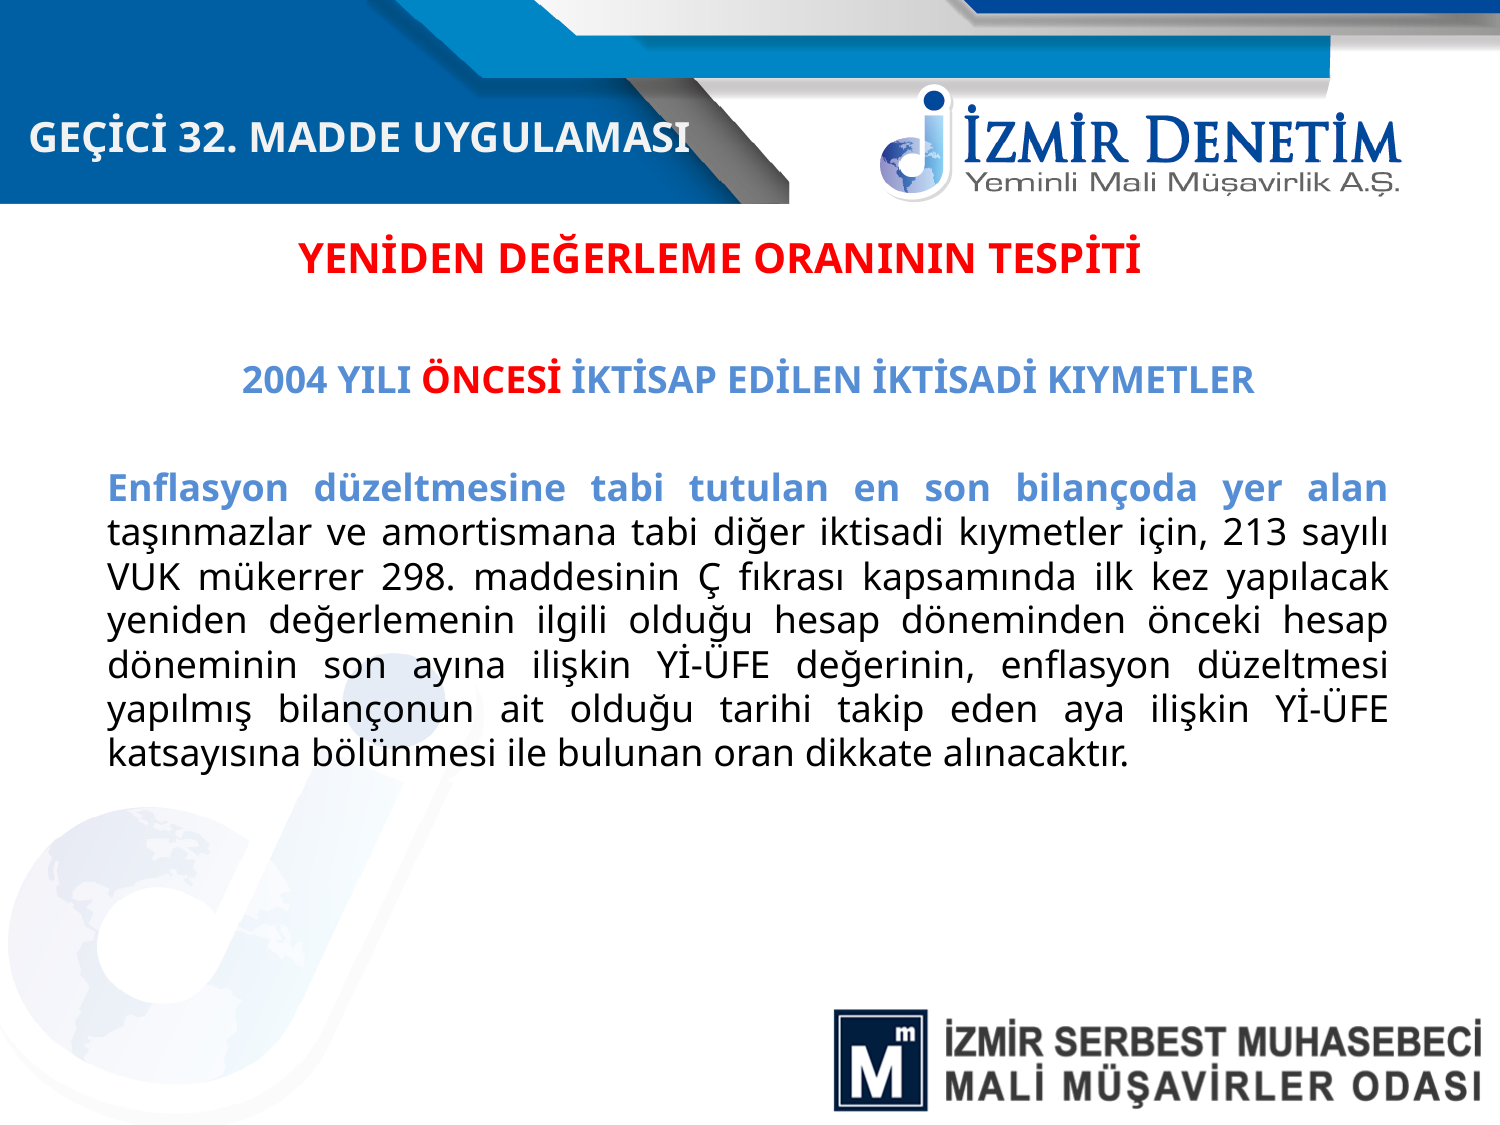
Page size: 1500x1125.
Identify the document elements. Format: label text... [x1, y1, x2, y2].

text_box GEÇİCİ 32. MADDE UYGULAMASI [0, 93, 720, 177]
picture [0, 0, 1500, 1125]
title YENİDEN DEĞERLEME ORANININ TESPİTİ [163, 199, 1278, 296]
list 2004 YILI ÖNCESİ İKTİSAP EDİLEN İKTİSADİ KIYMETLER Enflasyon düzeltmesine tabi tutulan en son bilançoda yer alan taşınmazlar ve amortismana tabi diğer iktisadi kıymetler için, 213 sayılı VUK mükerrer 298. maddesinin Ç fıkrası kapsamında ilk kez yapılacak yeniden değerlemenin ilgili olduğu hesap döneminden önceki hesap döneminin son ayına ilişkin Yİ-ÜFE değerinin, enflasyon düzeltmesi yapılmış bilançonun ait olduğu tarihi takip eden aya ilişkin Yİ-ÜFE katsayısına bölünmesi ile bulunan oran dikkate alınacaktır. [75, 296, 1425, 1033]
